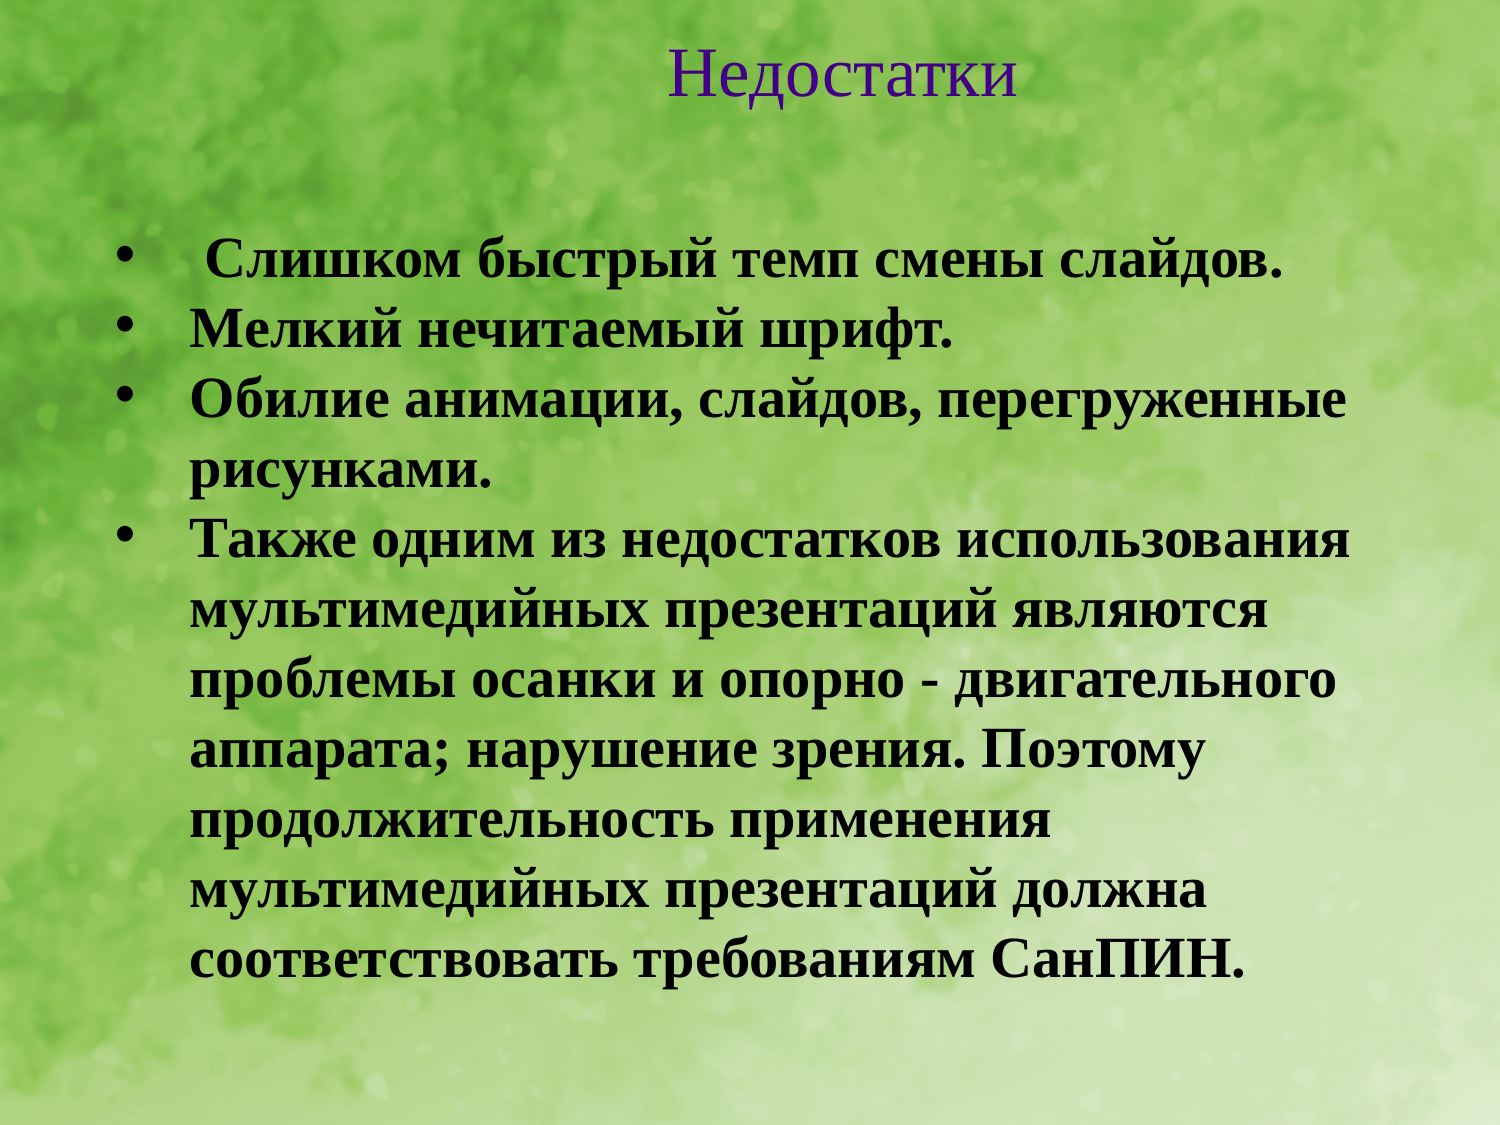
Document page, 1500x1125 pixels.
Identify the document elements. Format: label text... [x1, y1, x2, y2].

title Недостатки [289, 0, 1397, 137]
picture [0, 0, 1500, 1125]
text_box Слишком быстрый темп смены слайдов. Мелкий нечитаемый шрифт. Обилие анимации, слайдов, перегруженные рисунками. Также одним из недостатков использования мультимедийных презентаций являются проблемы осанки и опорно - двигательного аппарата; нарушение зрения. Поэтому продолжительность применения мультимедийных презентаций должна соответствовать требованиям СанПИН. [100, 137, 1436, 1071]
